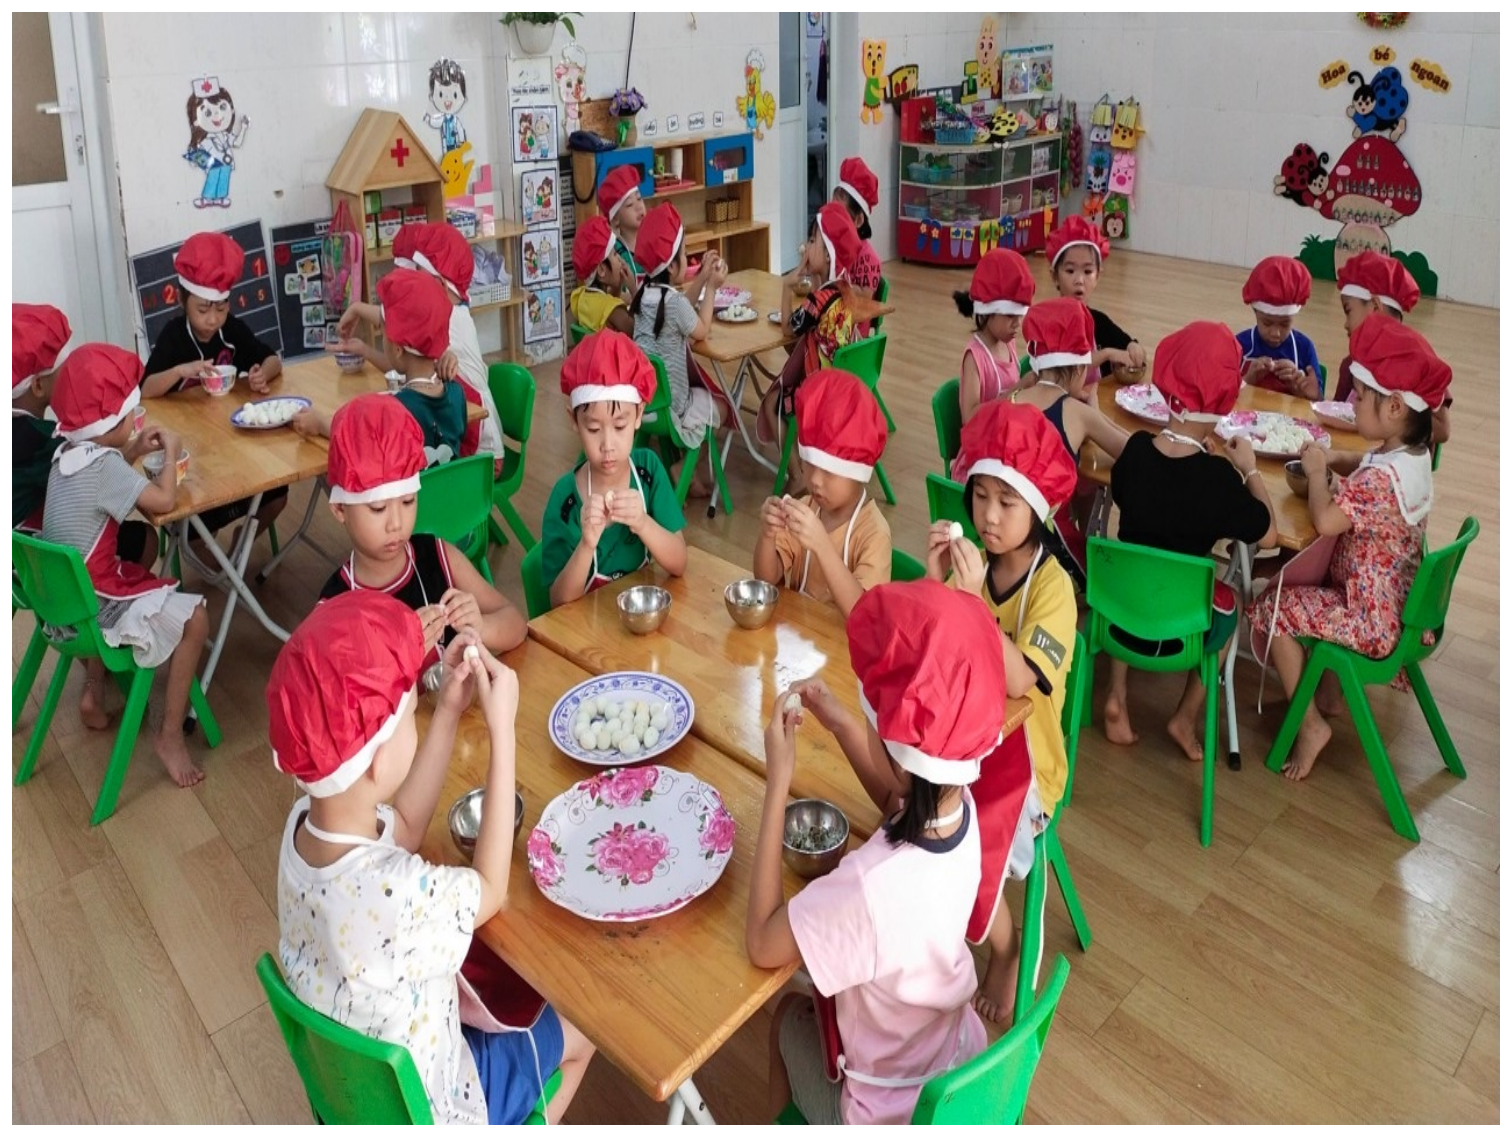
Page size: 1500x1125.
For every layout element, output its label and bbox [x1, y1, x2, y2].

list [12, 12, 1500, 1125]
